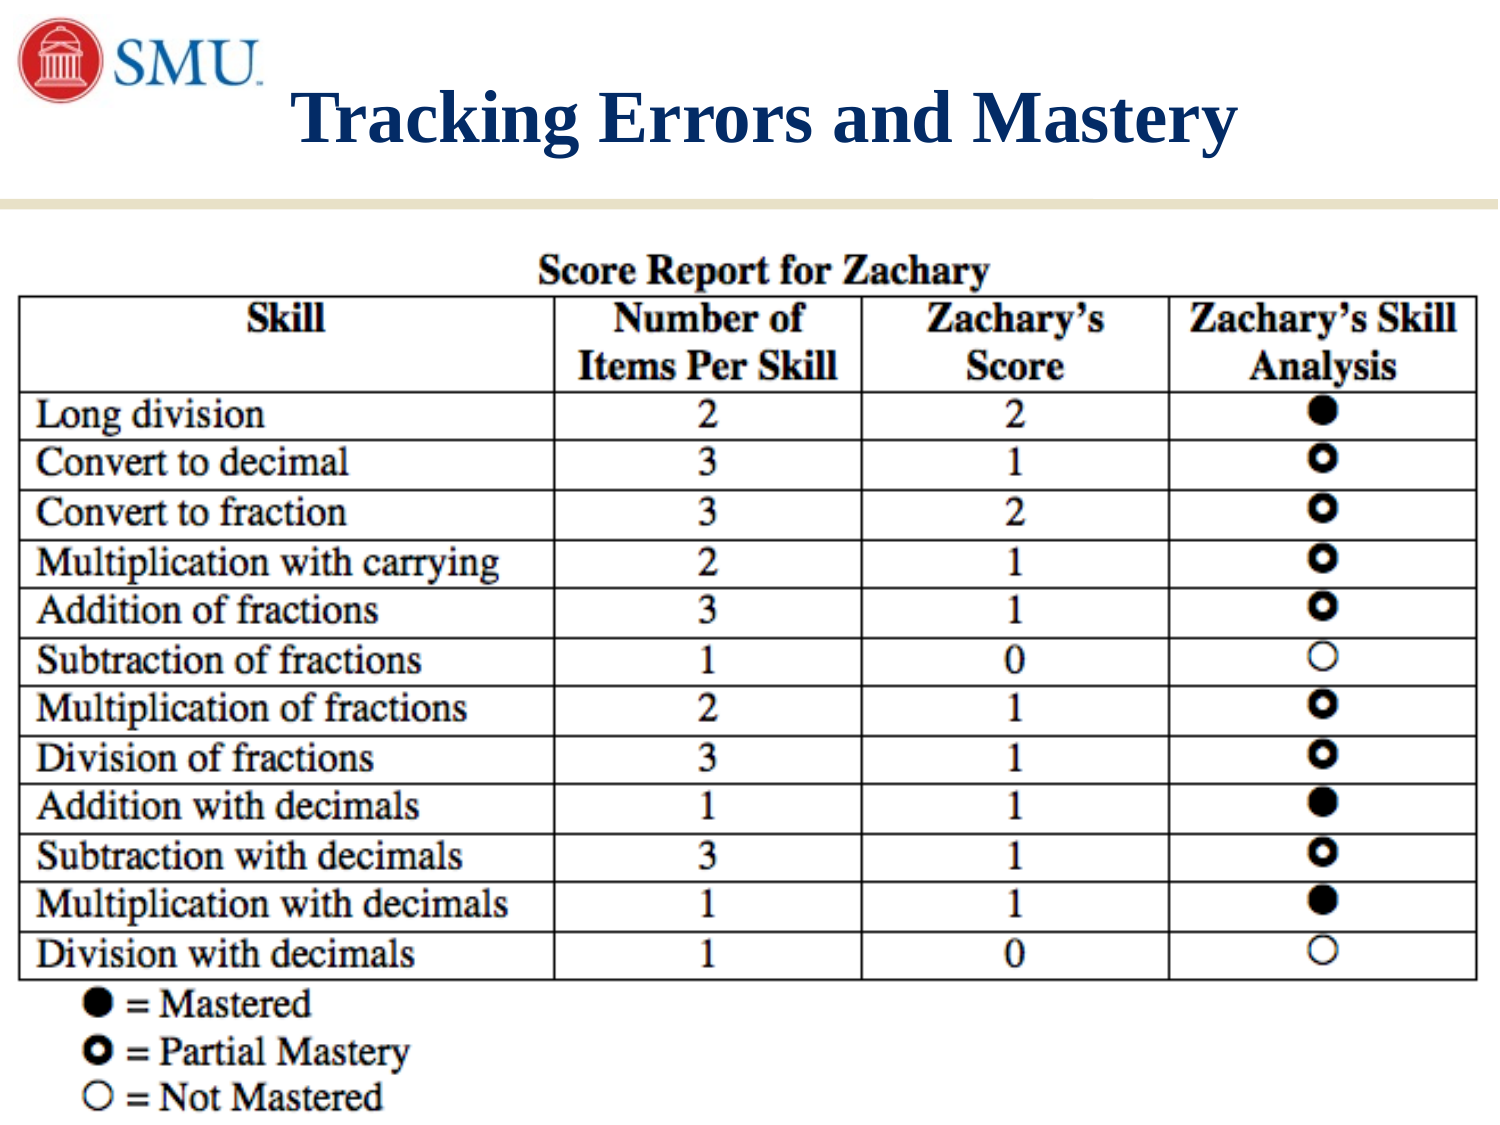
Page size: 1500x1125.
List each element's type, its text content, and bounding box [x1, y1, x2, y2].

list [0, 230, 1500, 1125]
title Tracking Errors and Mastery [275, 24, 1425, 200]
picture [13, 14, 268, 108]
